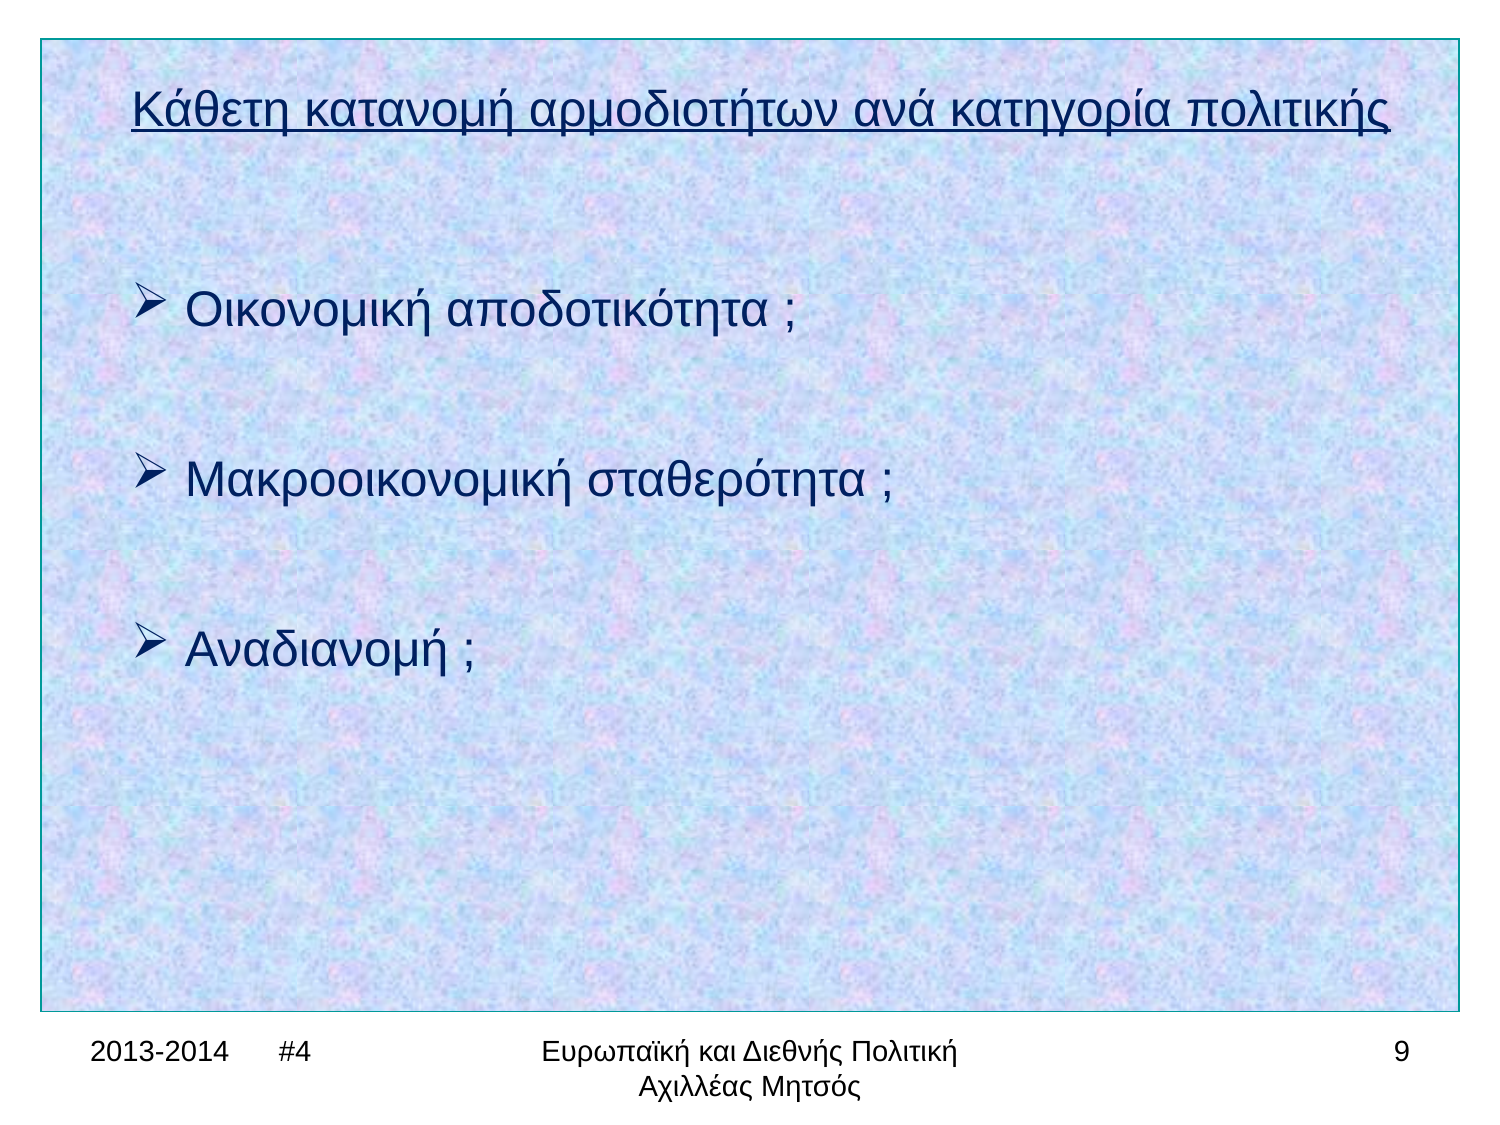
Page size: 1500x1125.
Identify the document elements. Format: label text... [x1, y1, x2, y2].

slide_number 9 [1074, 1024, 1426, 1103]
slide_number 2013-2014 #4 [74, 1024, 426, 1103]
footer Ευρωπαϊκή και Διεθνής Πολιτική Αχιλλέας Μητσός [512, 1024, 988, 1103]
subtitle Κάθετη κατανομή αρμοδιοτήτων ανά κατηγορία πολιτικής Οικονομική αποδοτικότητα ; Μακροοικονομική σταθερότητα ; Αναδιανομή ; [40, 38, 1460, 1012]
